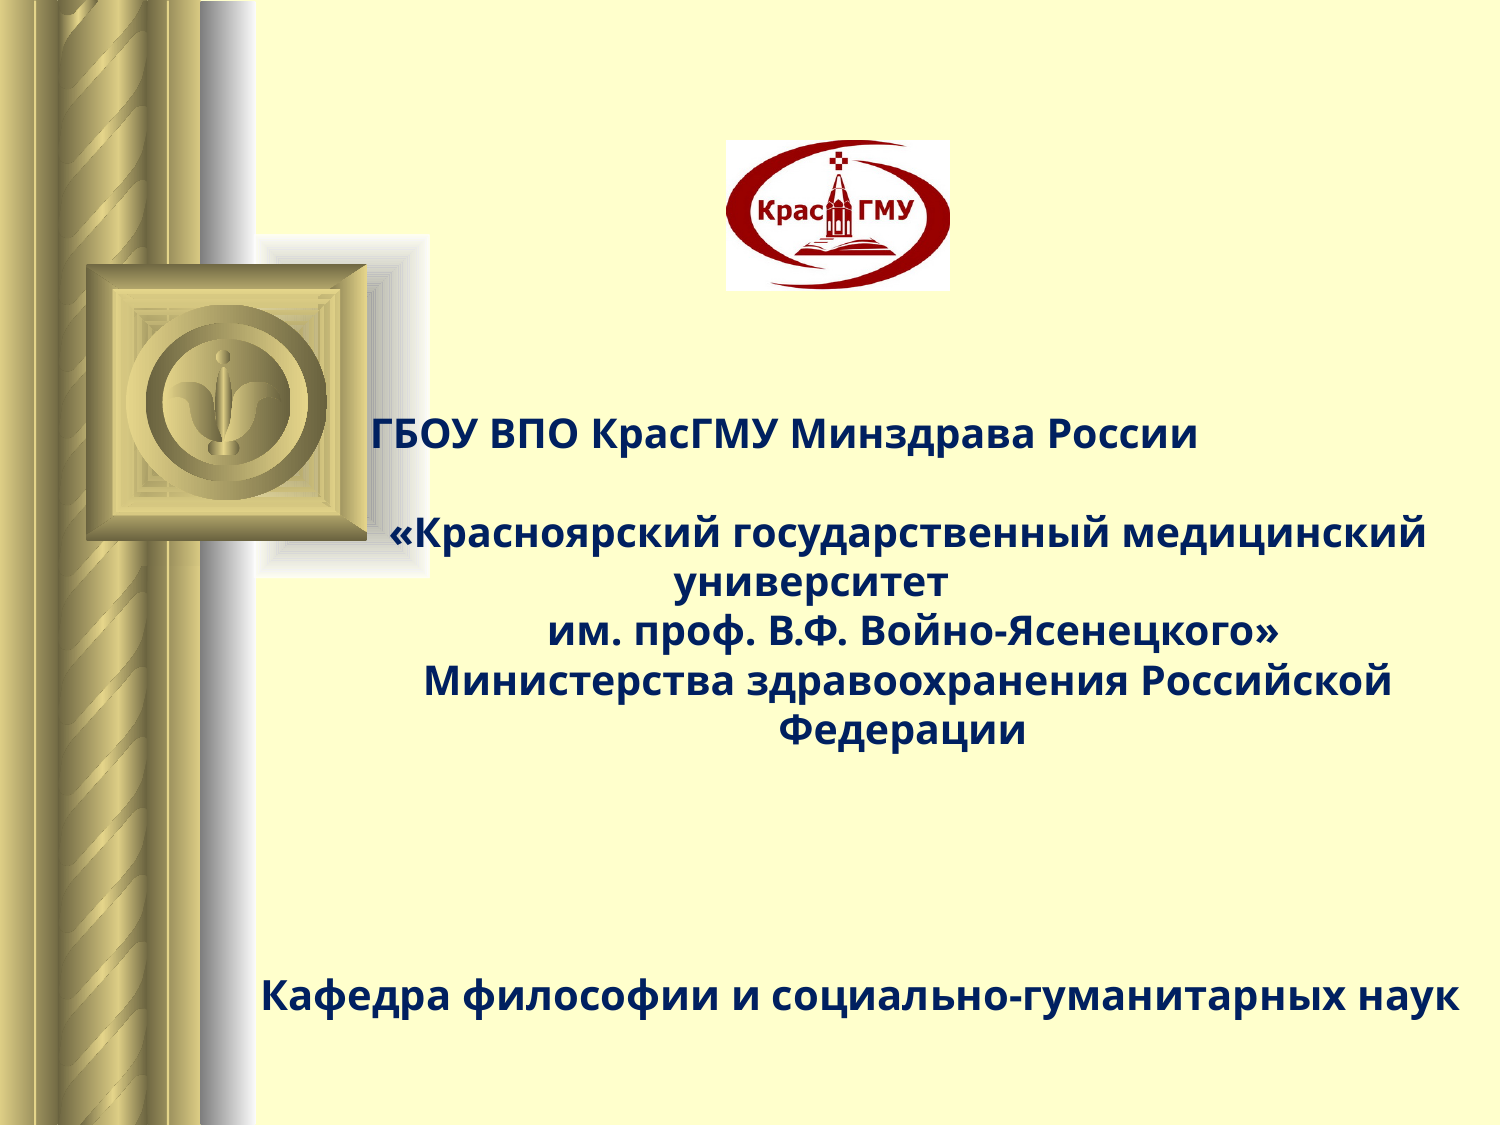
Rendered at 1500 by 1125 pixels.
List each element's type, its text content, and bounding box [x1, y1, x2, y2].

title ГБОУ ВПО КрасГМУ Минздрава России «Красноярский государственный медицинский университет им. проф. В.Ф. Войно-Ясенецкого» Министерства здравоохранения Российской Федерации [351, 398, 1466, 762]
subtitle Кафедра философии и социально-гуманитарных наук [234, 960, 1500, 1044]
picture [726, 140, 950, 292]
